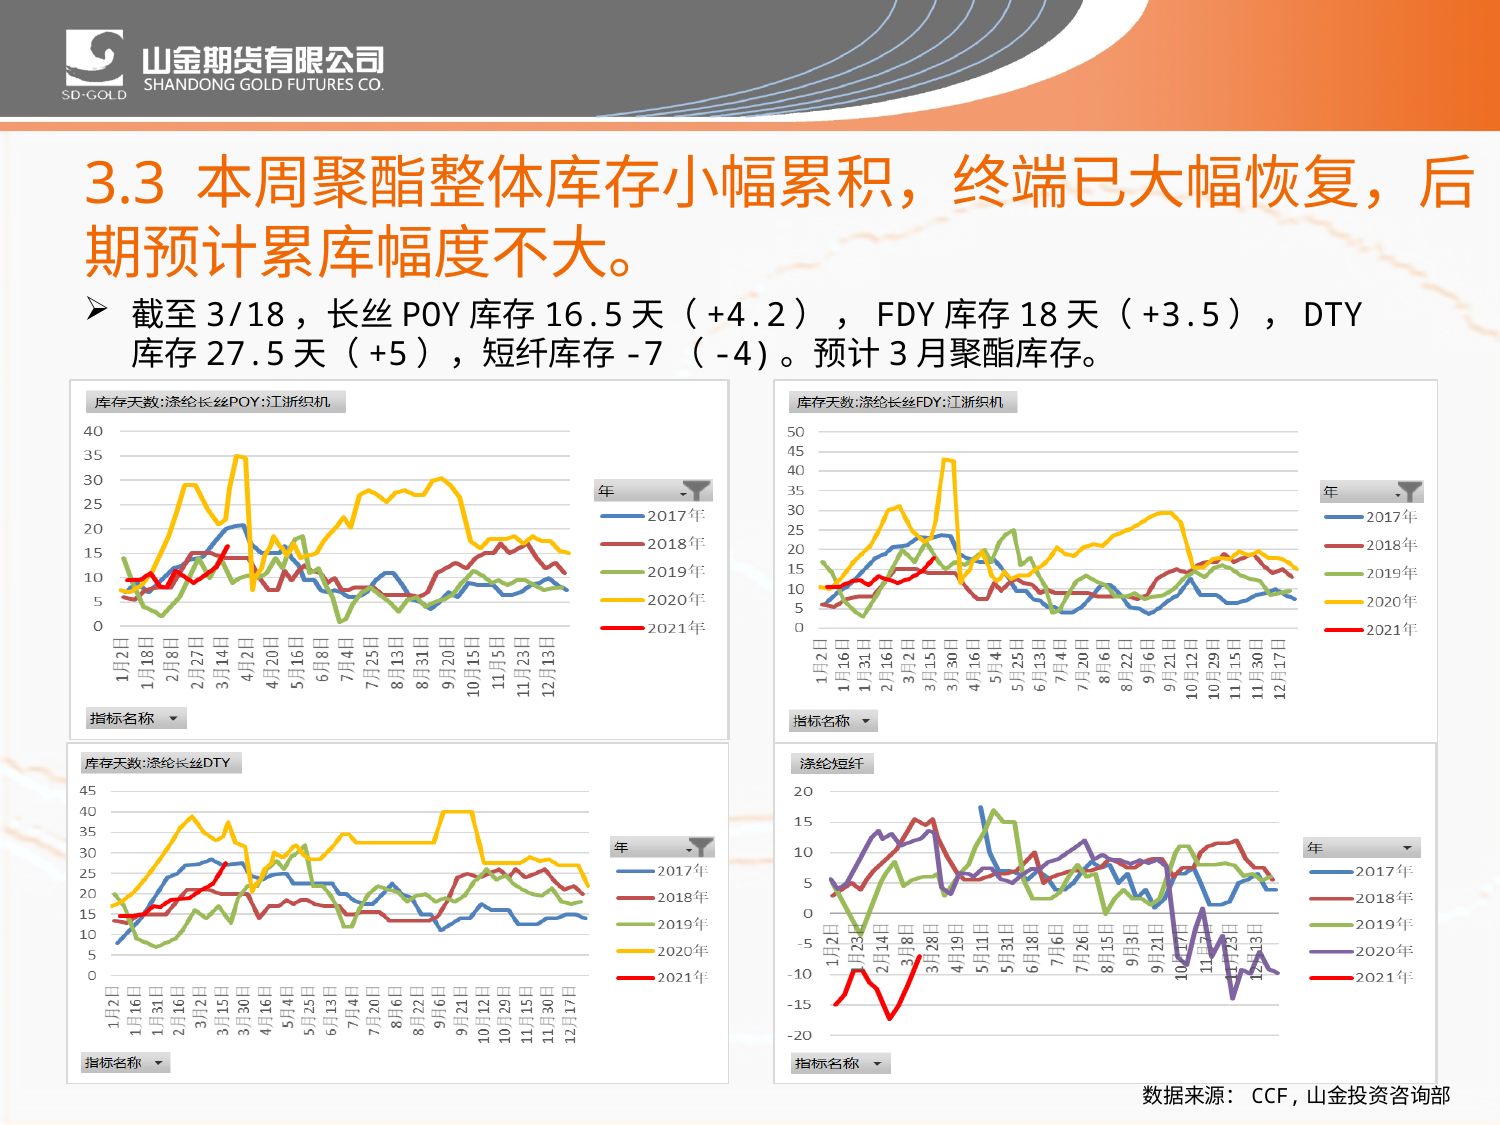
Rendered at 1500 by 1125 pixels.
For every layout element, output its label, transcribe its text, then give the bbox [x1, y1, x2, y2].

title 3.3 本周聚酯整体库存小幅累积，终端已大幅恢复，后期预计累库幅度不大。 [69, 133, 1500, 298]
picture [0, 0, 1500, 1125]
text_box 数据来源：CCF,山金投资咨询部 [1128, 1075, 1500, 1116]
list 截至3/18，长丝POY库存16.5天（+4.2） ，FDY库存18天（+3.5），DTY库存27.5天（+5），短纤库存-7（-4)。预计3月聚酯库存。 [69, 285, 1420, 408]
